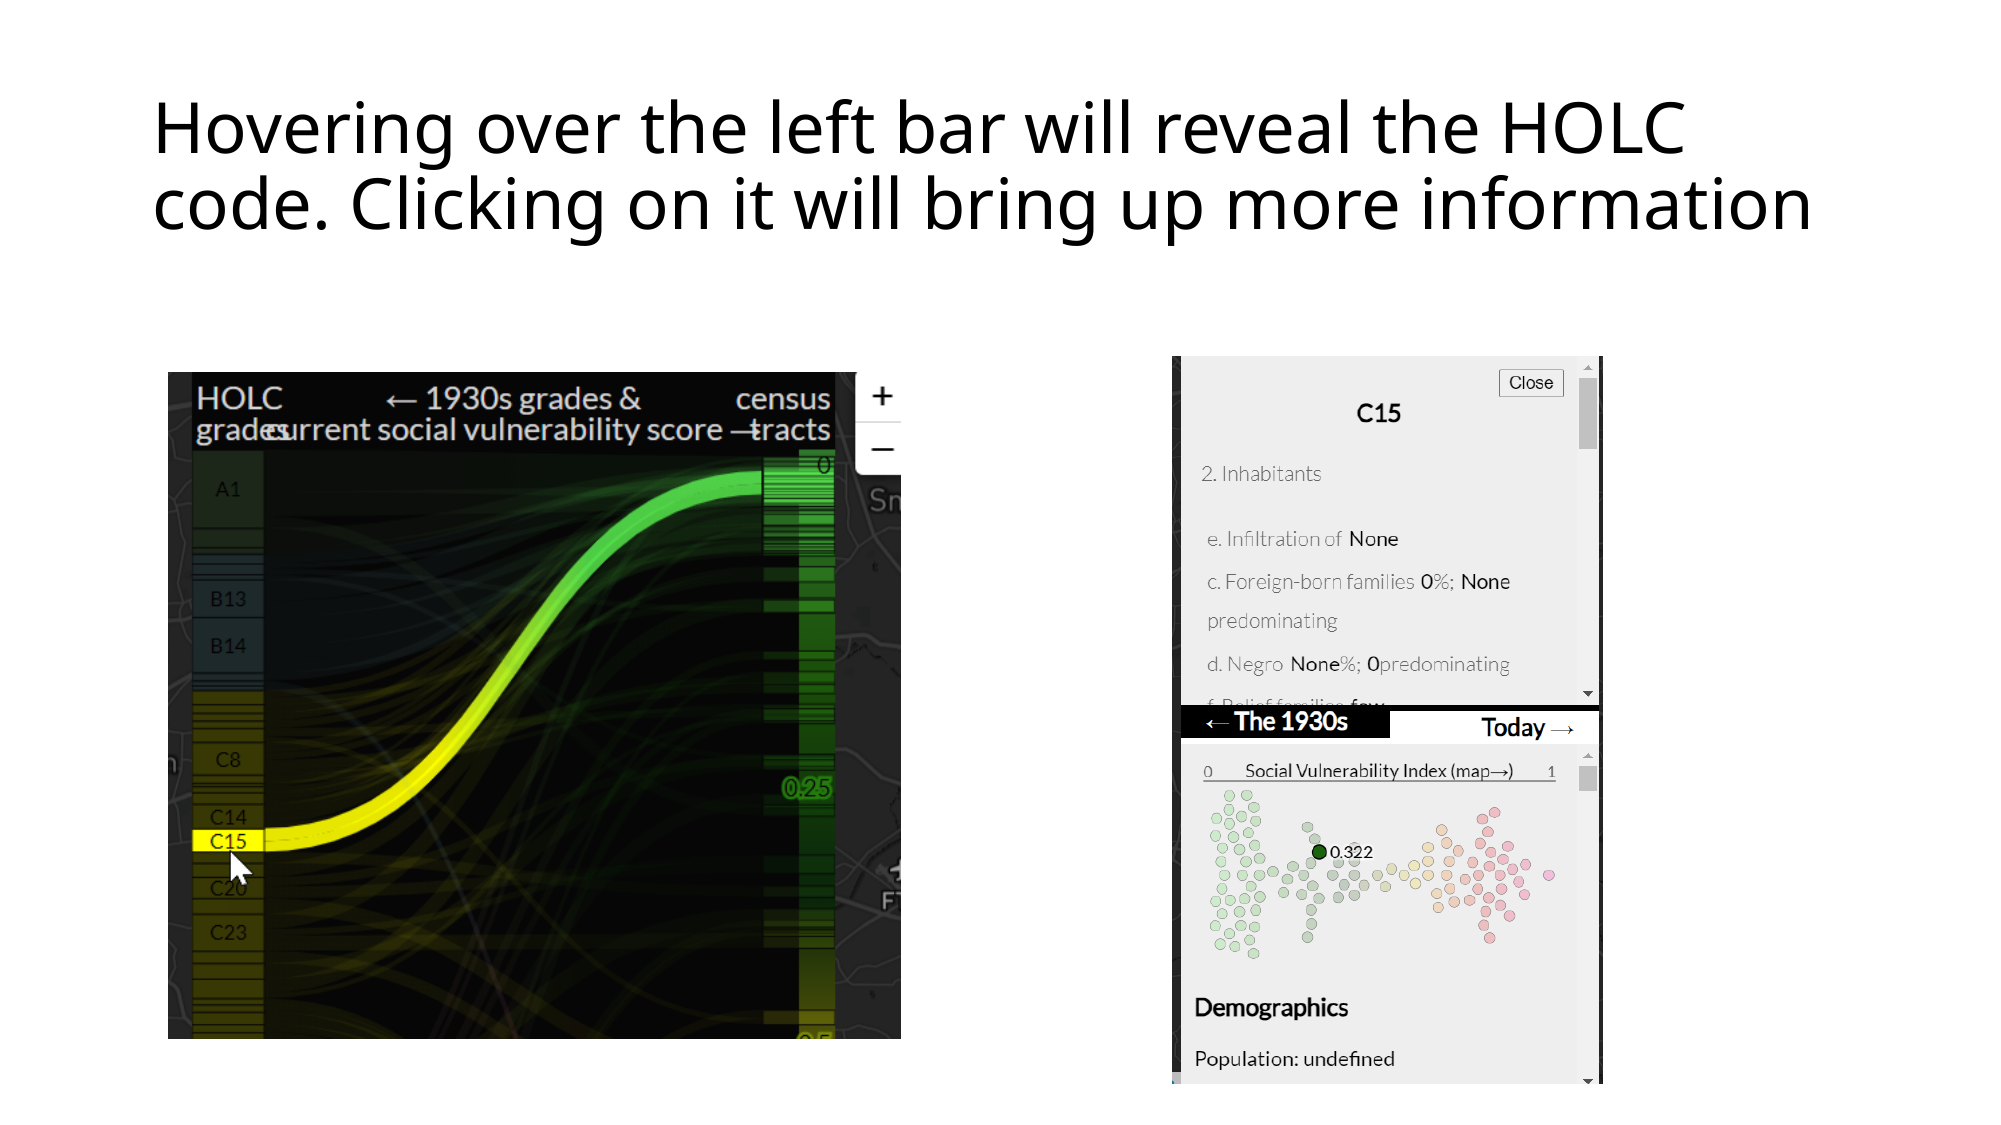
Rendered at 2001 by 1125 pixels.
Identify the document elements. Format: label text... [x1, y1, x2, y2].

picture [168, 372, 901, 1039]
picture [1172, 356, 1603, 1085]
title Hovering over the left bar will reveal the HOLC code. Clicking on it will bring up more information [137, 59, 1863, 278]
